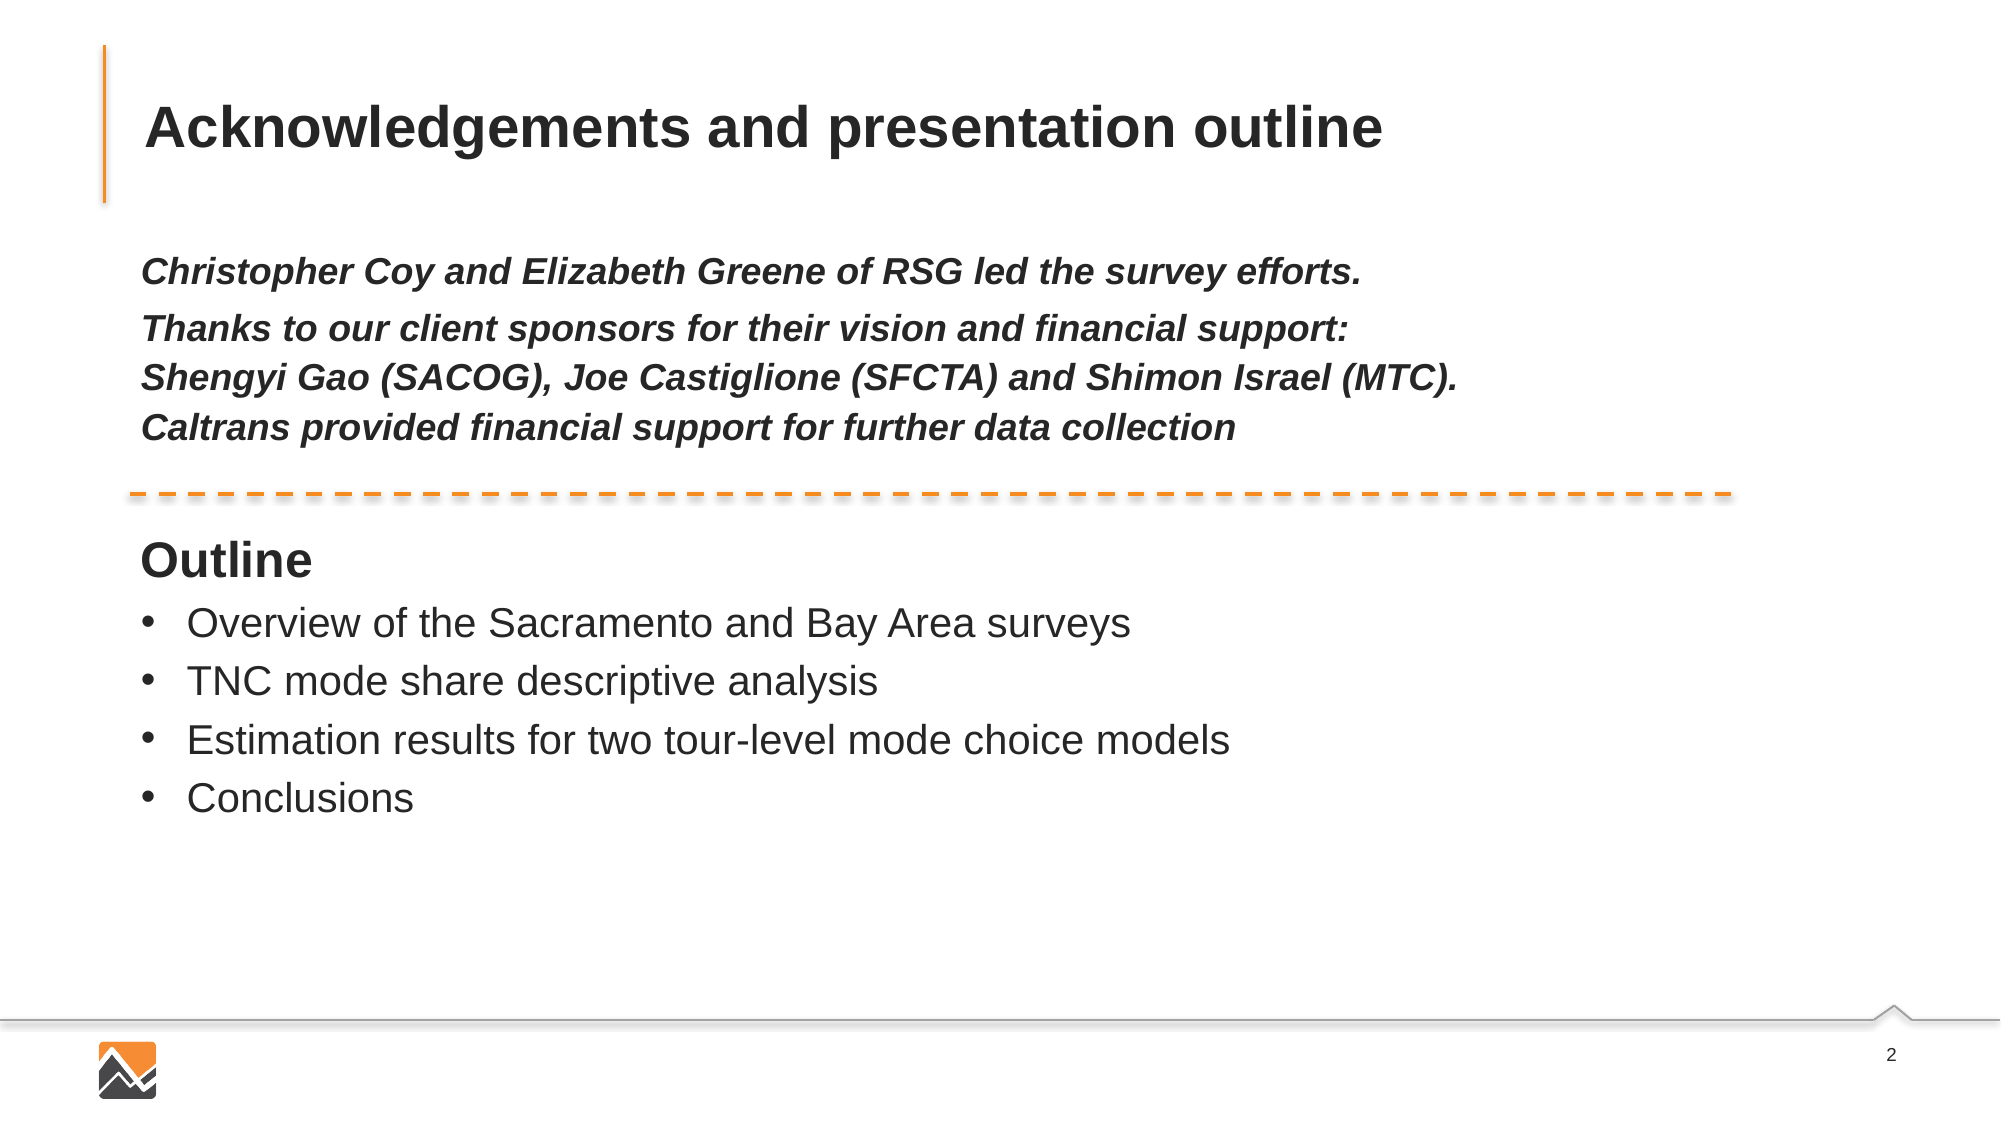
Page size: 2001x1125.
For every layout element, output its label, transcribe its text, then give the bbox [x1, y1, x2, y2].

title Acknowledgements and presentation outline [129, 45, 1900, 203]
picture [87, 1029, 167, 1110]
list Christopher Coy and Elizabeth Greene of RSG led the survey efforts. Thanks to our client sponsors for their vision and financial support: Shengyi Gao (SACOG), Joe Castiglione (SFCTA) and Shimon Israel (MTC). Caltrans provided financial support for further data collection Outline Overview of the Sacramento and Bay Area surveys TNC mode share descriptive analysis Estimation results for two tour-level mode choice models Conclusions [106, 235, 1877, 953]
